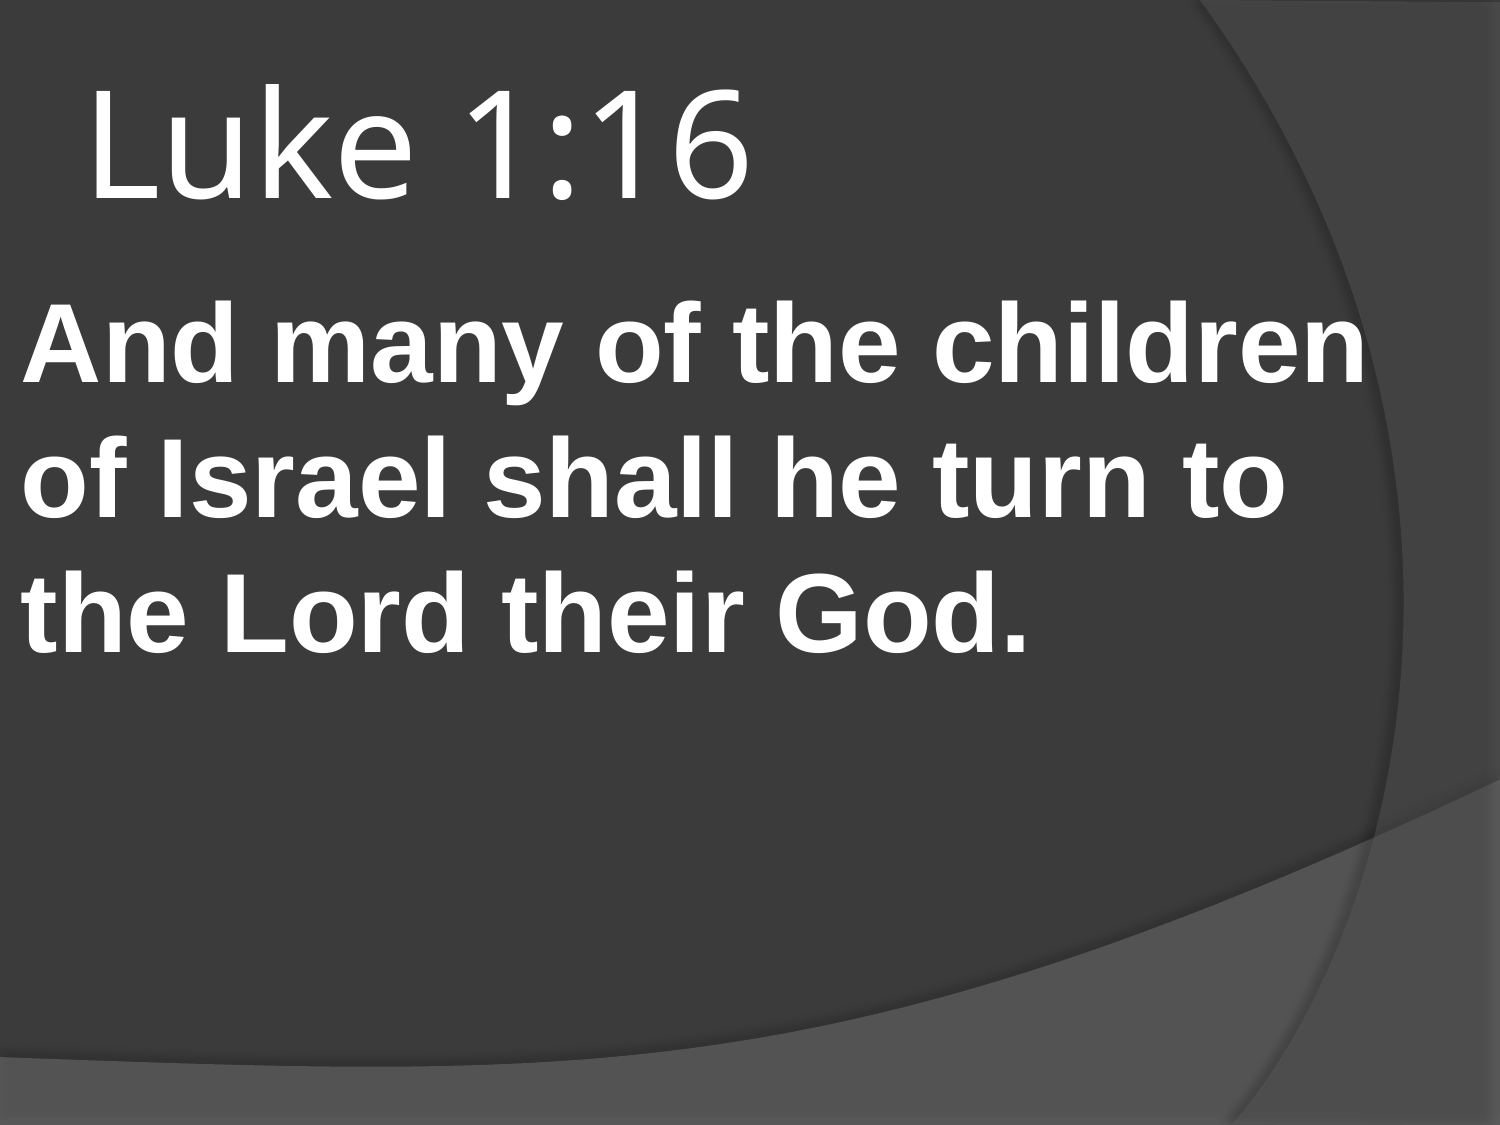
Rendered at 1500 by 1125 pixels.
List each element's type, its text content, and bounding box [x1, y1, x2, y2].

list And many of the children of Israel shall he turn to the Lord their God. [0, 262, 1488, 1125]
title Luke 1:16 [75, 45, 1300, 233]
